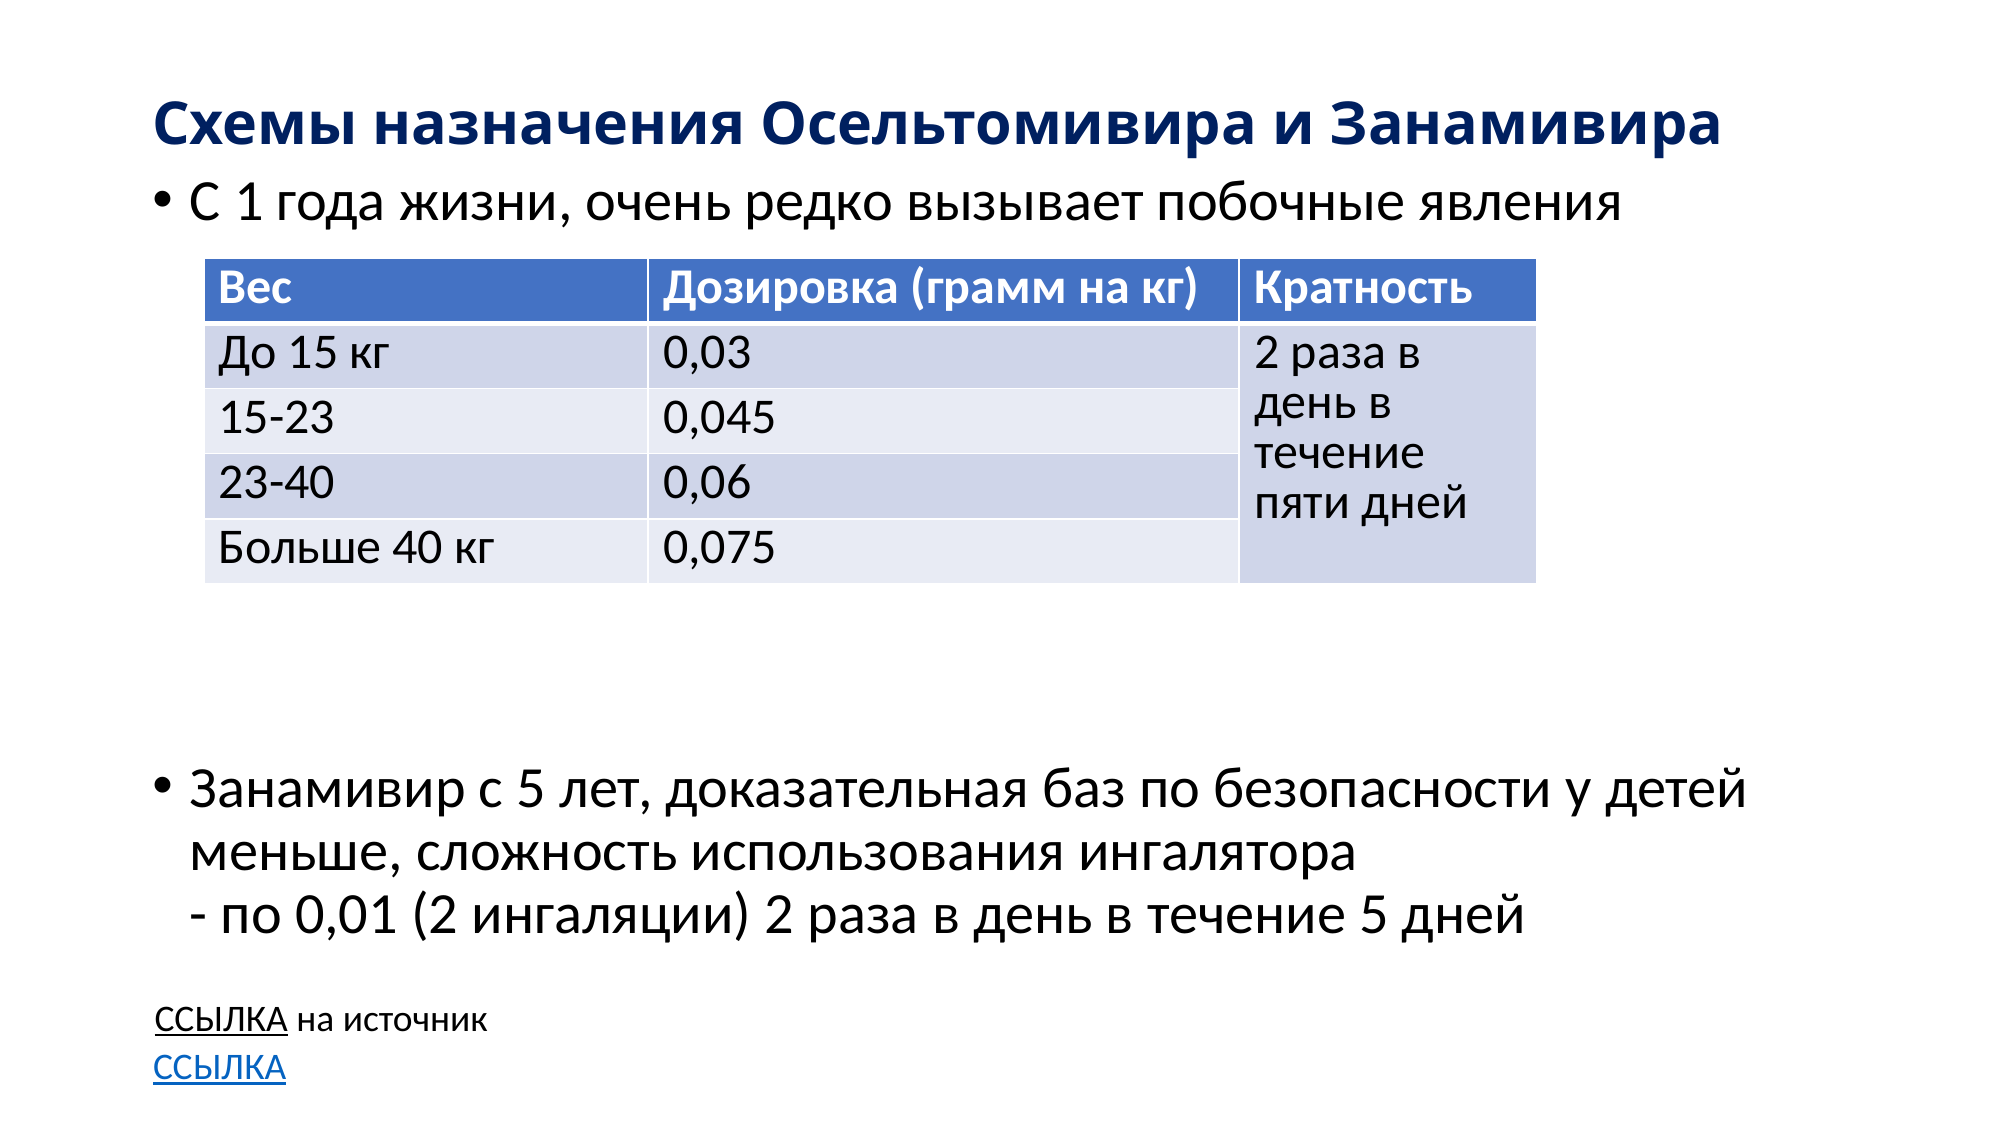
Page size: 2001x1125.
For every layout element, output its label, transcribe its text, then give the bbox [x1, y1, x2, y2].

table_header Вес [205, 259, 647, 321]
table_cell Больше 40 кг [205, 520, 647, 583]
table_header Кратность [1240, 259, 1536, 321]
table_cell 0,045 [649, 389, 1238, 453]
title Схемы назначения Осельтомивира и Занамивира [137, 59, 1863, 162]
table_cell До 15 кг [205, 326, 647, 388]
table_cell 15-23 [205, 389, 647, 453]
table_cell 2 раза в день в течение пяти дней [1240, 326, 1536, 583]
table_cell 0,075 [649, 520, 1238, 583]
list С 1 года жизни, очень редко вызывает побочные явления Занамивир с 5 лет, доказательная баз по безопасности у детей меньше, сложность использования ингалятора - по 0,01 (2 ингаляции) 2 раза в день в течение 5 дней [137, 162, 1863, 963]
text_box ССЫЛКА на источник [139, 986, 503, 1047]
table_cell 23-40 [205, 454, 647, 518]
table_header Дозировка (грамм на кг) [649, 259, 1238, 321]
text_box ССЫЛКА [138, 1034, 302, 1095]
table_cell 0,03 [649, 326, 1238, 388]
table_cell 0,06 [649, 454, 1238, 518]
